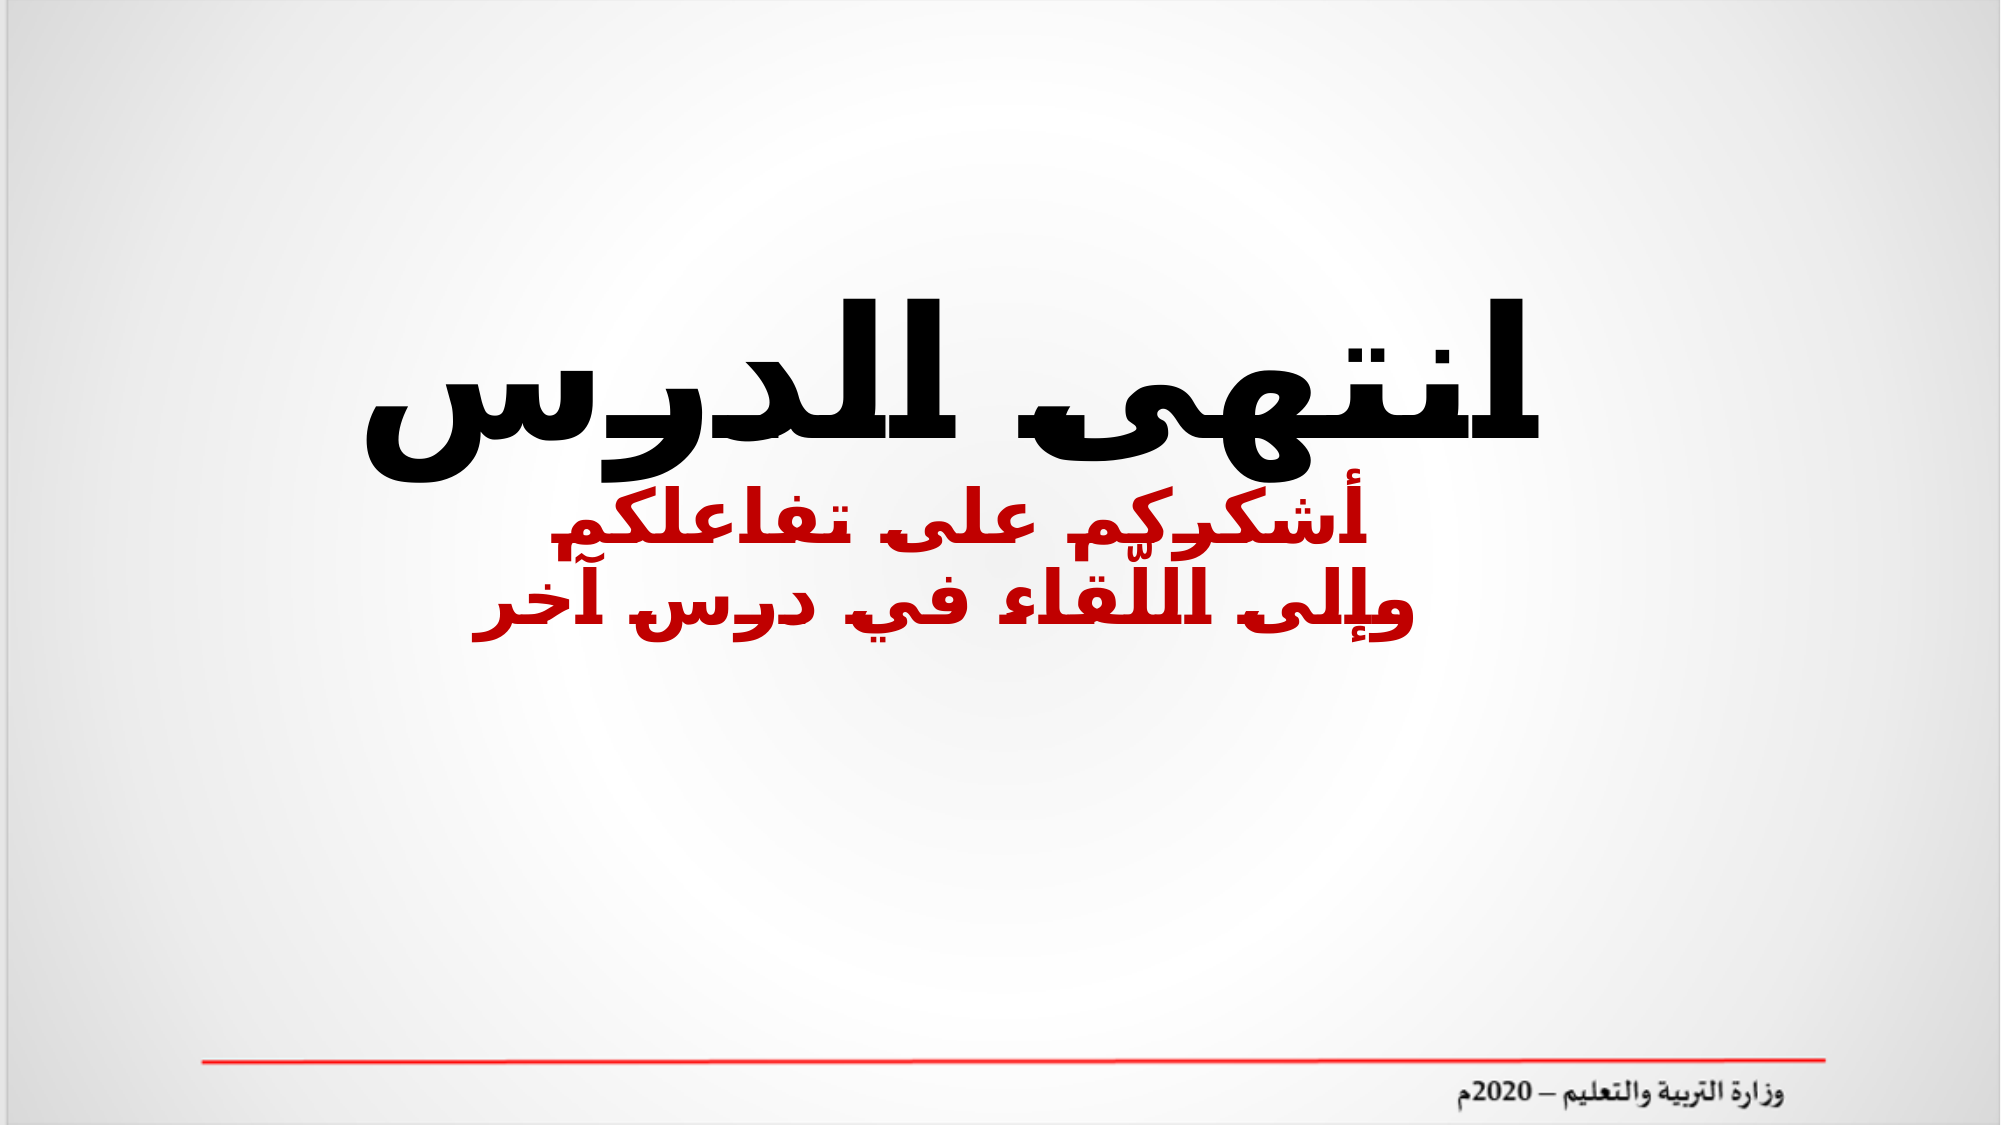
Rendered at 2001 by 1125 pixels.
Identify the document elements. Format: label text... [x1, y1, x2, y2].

text_box انتهى الدرس أشكركم على تفاعلكم وإلى اللّقاء في درس آخر [98, 273, 1796, 755]
picture [0, 0, 2001, 1125]
